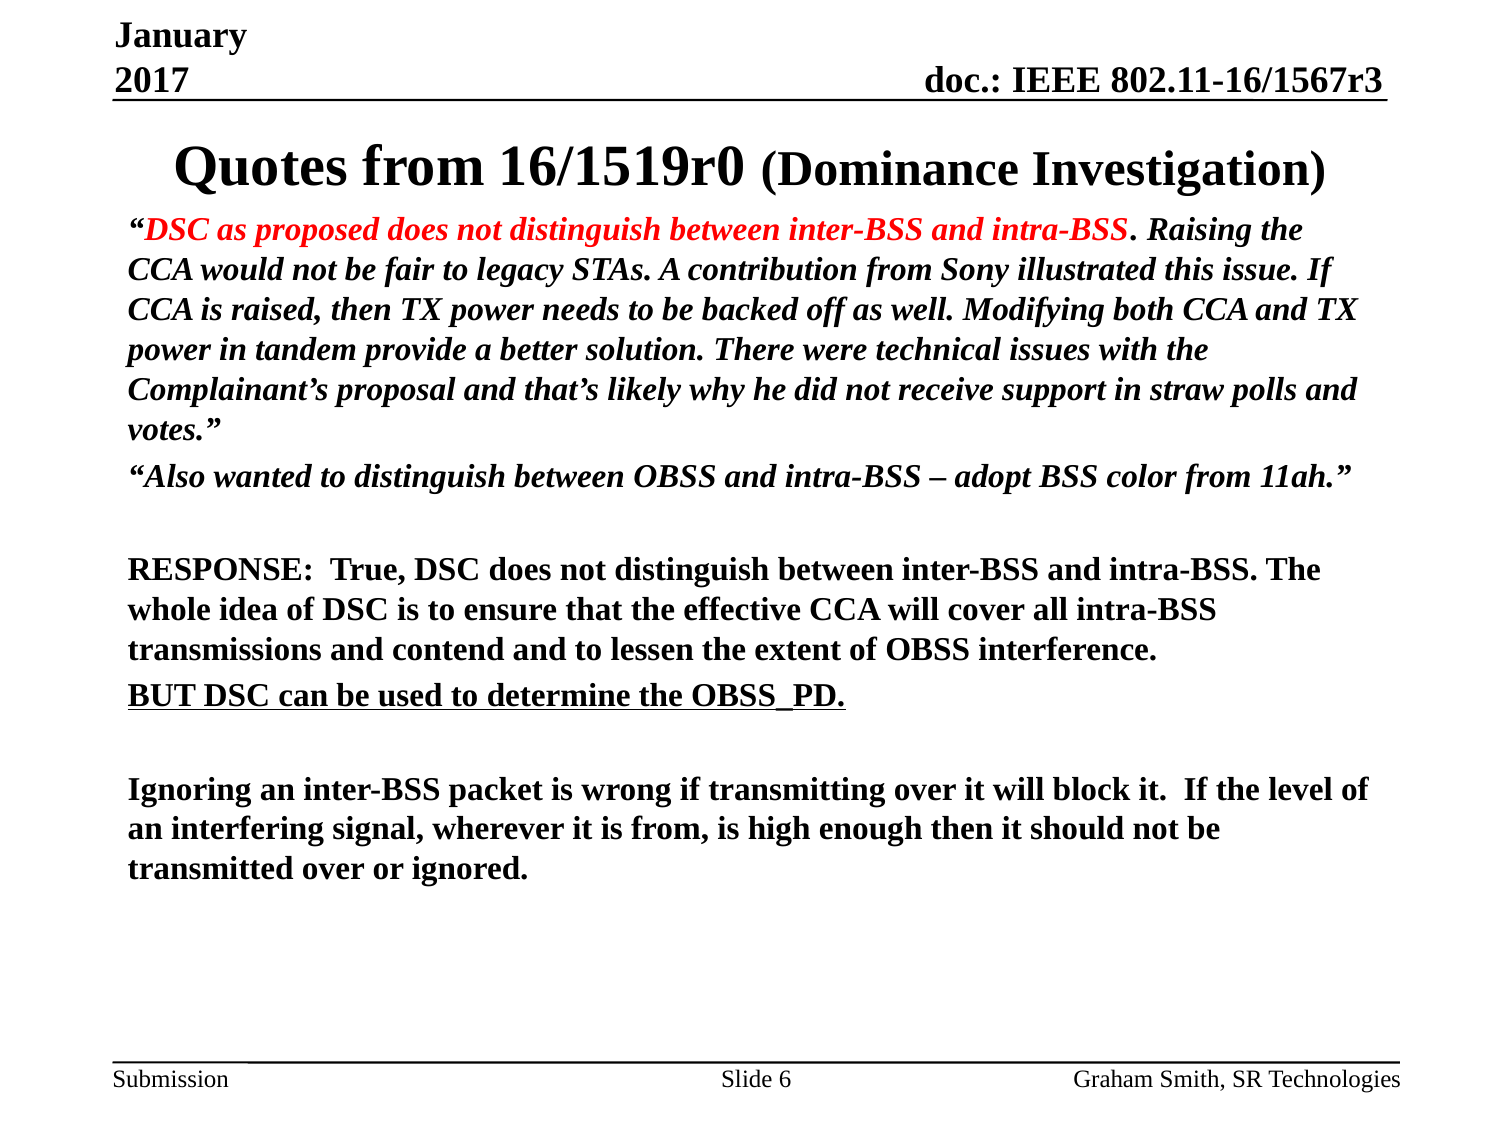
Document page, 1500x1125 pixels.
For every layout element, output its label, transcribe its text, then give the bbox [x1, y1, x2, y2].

list “DSC as proposed does not distinguish between inter-BSS and intra-BSS. Raising the CCA would not be fair to legacy STAs. A contribution from Sony illustrated this issue. If CCA is raised, then TX power needs to be backed off as well. Modifying both CCA and TX power in tandem provide a better solution. There were technical issues with the Complainant’s proposal and that’s likely why he did not receive support in straw polls and votes.” “Also wanted to distinguish between OBSS and intra-BSS – adopt BSS color from 11ah.” RESPONSE: True, DSC does not distinguish between inter-BSS and intra-BSS. The whole idea of DSC is to ensure that the effective CCA will cover all intra-BSS transmissions and contend and to lessen the extent of OBSS interference. BUT DSC can be used to determine the OBSS_PD. Ignoring an inter-BSS packet is wrong if transmitting over it will block it. If the level of an interfering signal, wherever it is from, is high enough then it should not be transmitted over or ignored. [112, 213, 1388, 1063]
title Quotes from 16/1519r0 (Dominance Investigation) [112, 112, 1388, 213]
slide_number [114, 54, 286, 101]
slide_number Slide 6 [712, 1061, 800, 1093]
footer Graham Smith, SR Technologies [1069, 1061, 1402, 1093]
